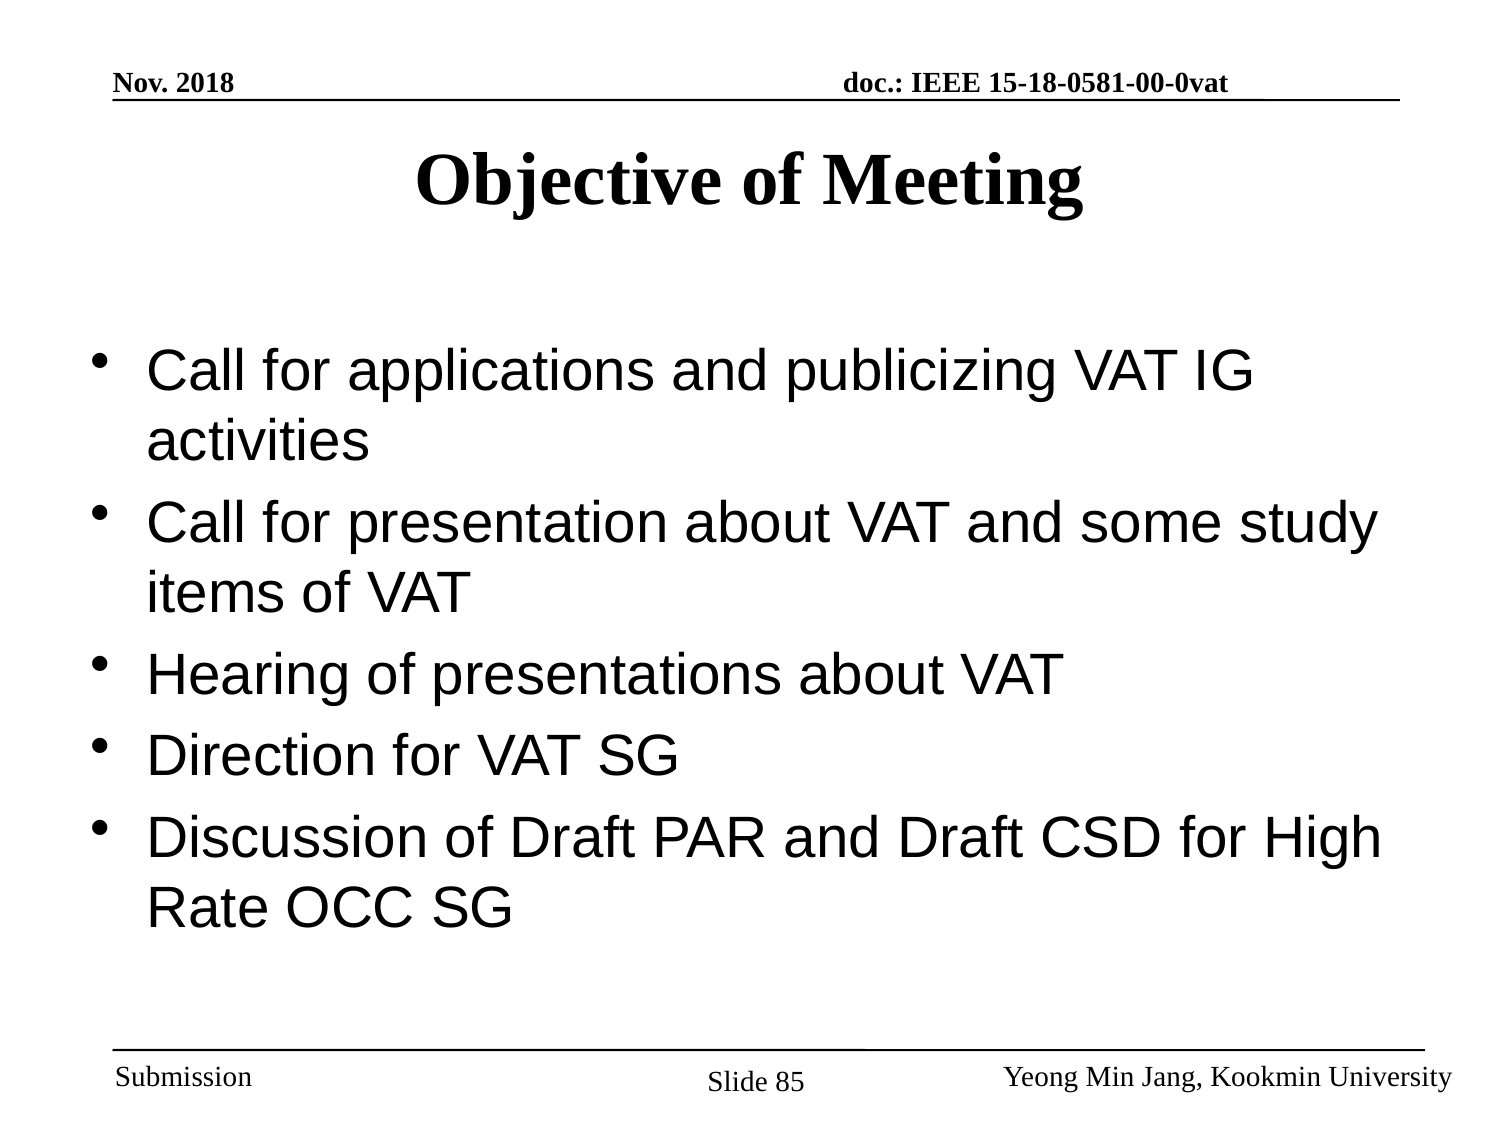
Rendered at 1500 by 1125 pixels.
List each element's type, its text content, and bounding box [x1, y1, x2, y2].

slide_number Slide 85 [705, 1062, 808, 1098]
title Objective of Meeting [112, 112, 1388, 238]
list Call for applications and publicizing VAT IG activities Call for presentation about VAT and some study items of VAT Hearing of presentations about VAT Direction for VAT SG Discussion of Draft PAR and Draft CSD for High Rate OCC SG [75, 324, 1500, 838]
